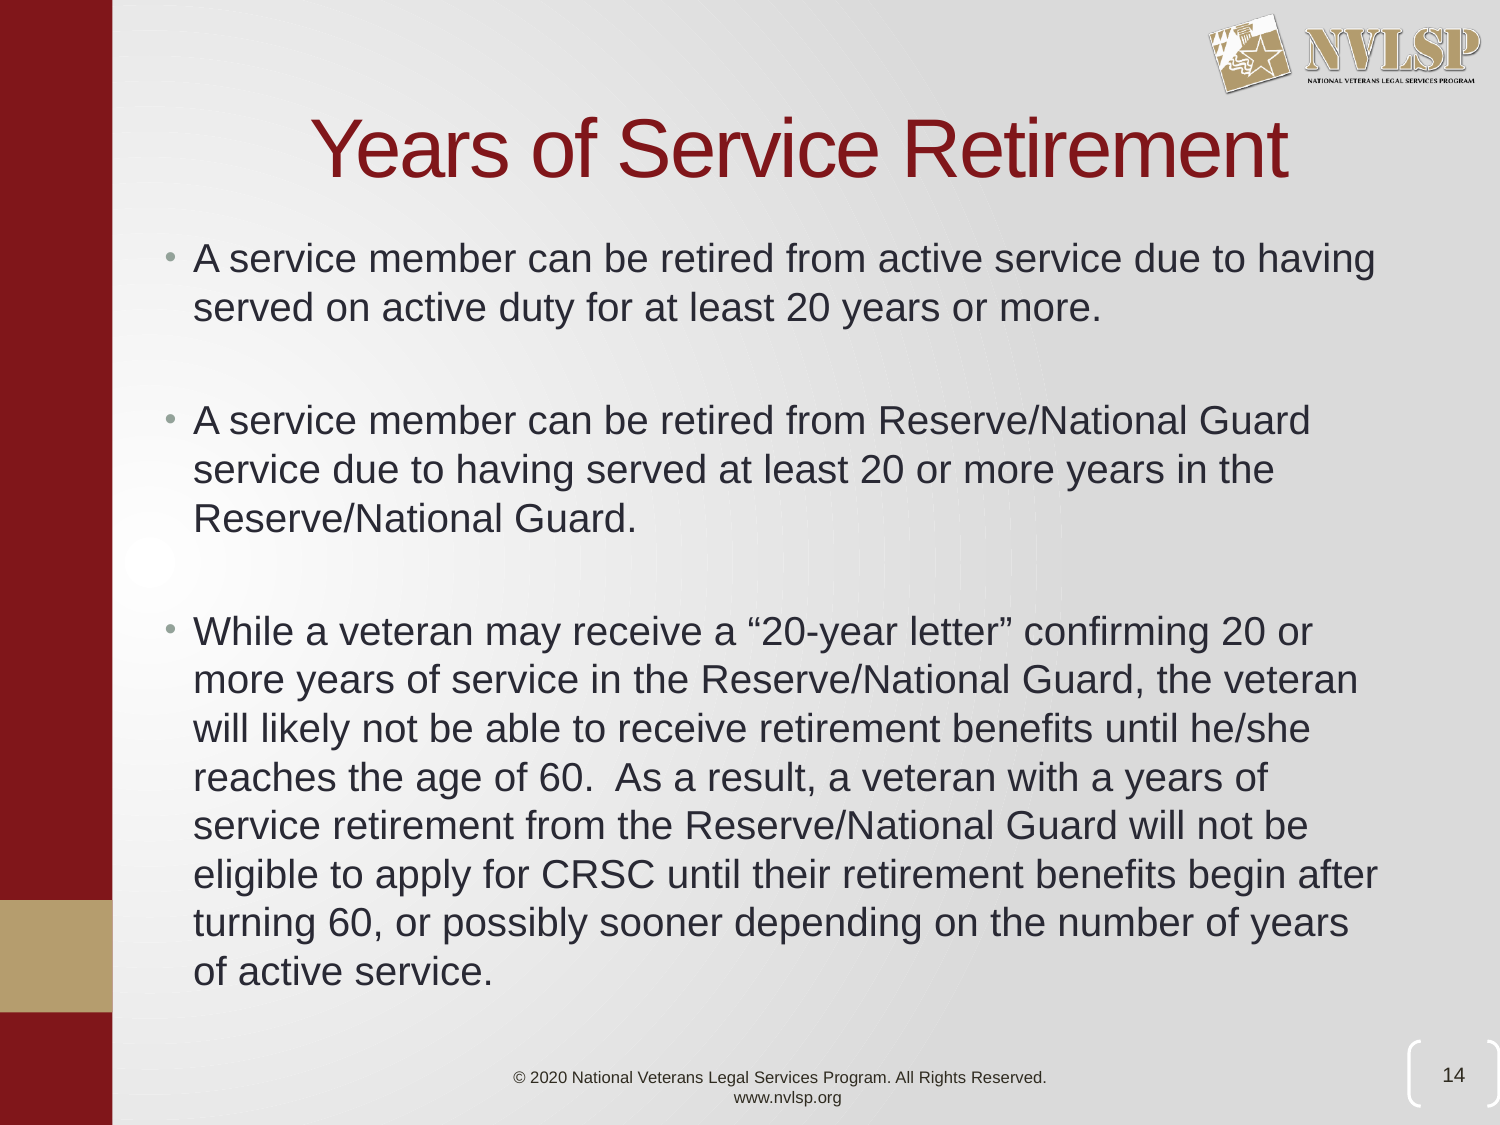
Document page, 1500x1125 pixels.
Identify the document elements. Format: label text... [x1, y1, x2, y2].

slide_number 14 [1407, 1039, 1500, 1108]
list A service member can be retired from active service due to having served on active duty for at least 20 years or more. A service member can be retired from Reserve/National Guard service due to having served at least 20 or more years in the Reserve/National Guard. While a veteran may receive a “20-year letter” confirming 20 or more years of service in the Reserve/National Guard, the veteran will likely not be able to receive retirement benefits until he/she reaches the age of 60. As a result, a veteran with a years of service retirement from the Reserve/National Guard will not be eligible to apply for CRSC until their retirement benefits begin after turning 60, or possibly sooner depending on the number of years of active service. [149, 224, 1400, 1013]
title Years of Service Retirement [174, 50, 1425, 238]
footer © 2020 National Veterans Legal Services Program. All Rights Reserved. www.nvlsp.org [156, 1059, 1420, 1110]
picture [1205, 10, 1485, 96]
